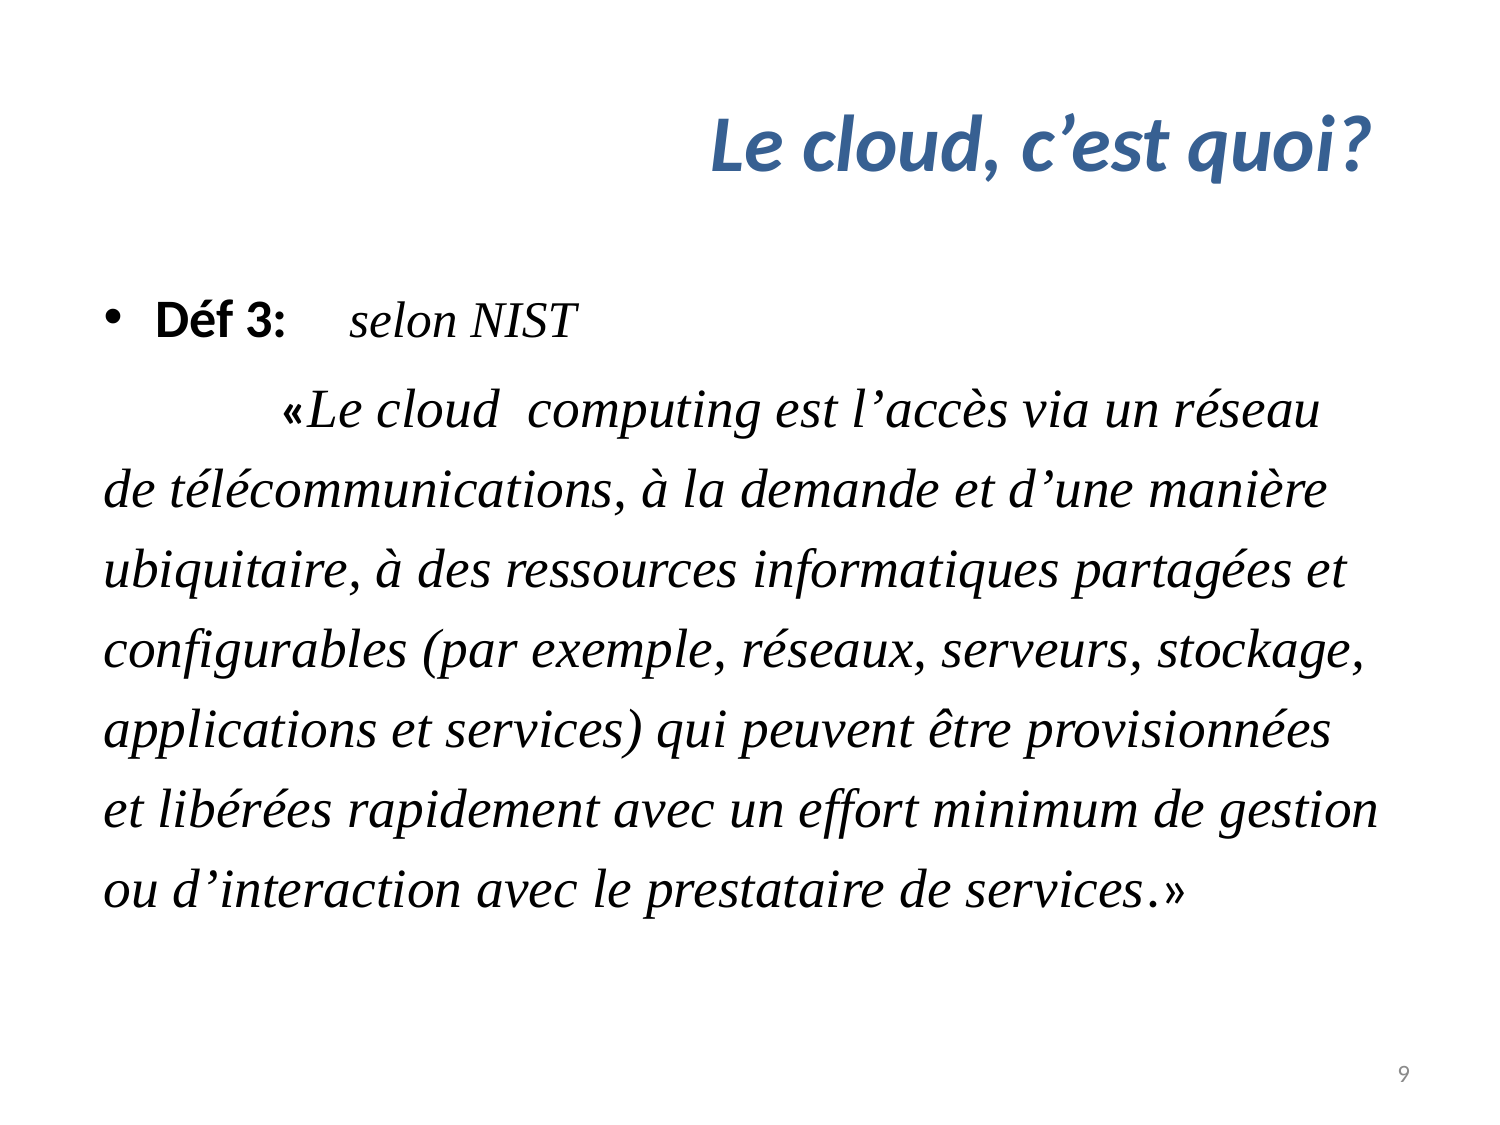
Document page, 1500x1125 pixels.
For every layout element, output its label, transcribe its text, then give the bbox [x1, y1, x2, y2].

title Le cloud, c’est quoi? [75, 45, 1425, 233]
list Déf 3: selon NIST «Le cloud computing est l’accès via un réseau de télécommunications, à la demande et d’une manière ubiquitaire, à des ressources informatiques partagées et configurables (par exemple, réseaux, serveurs, stockage, applications et services) qui peuvent être provisionnées et libérées rapidement avec un effort minimum de gestion ou d’interaction avec le prestataire de services.» [88, 262, 1400, 1083]
slide_number 9 [1074, 1042, 1425, 1103]
